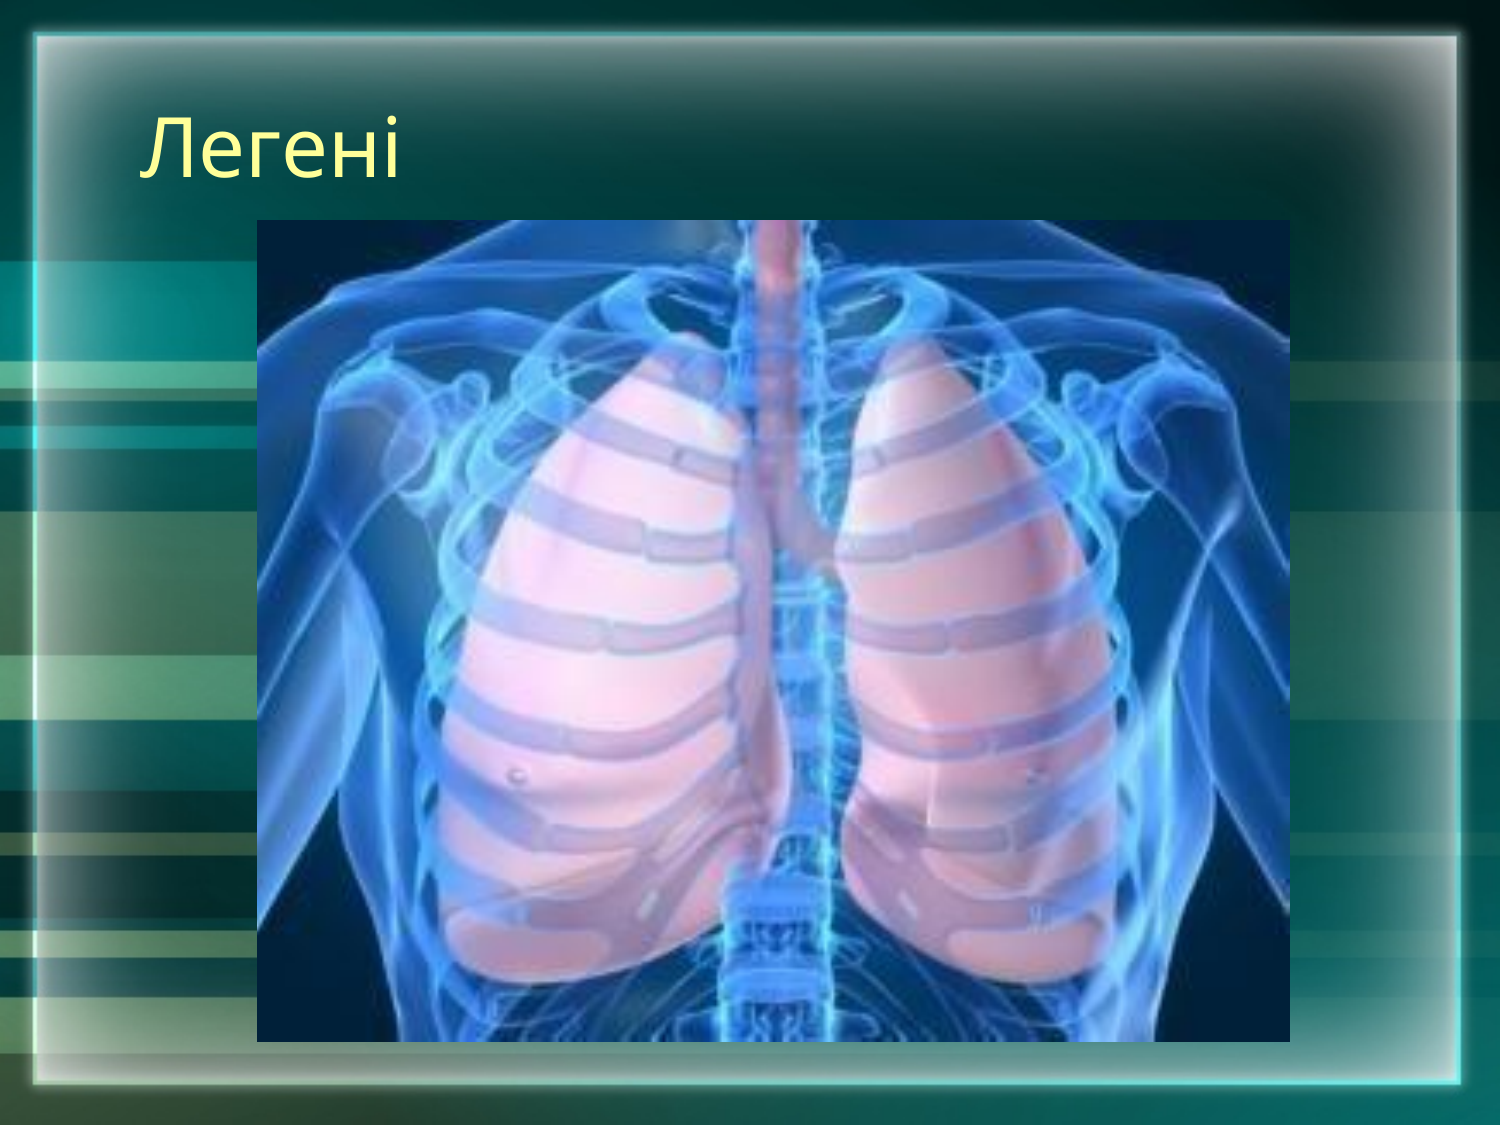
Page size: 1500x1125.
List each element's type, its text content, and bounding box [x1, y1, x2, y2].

title Легені [125, 50, 1363, 238]
picture [0, 0, 1500, 1125]
